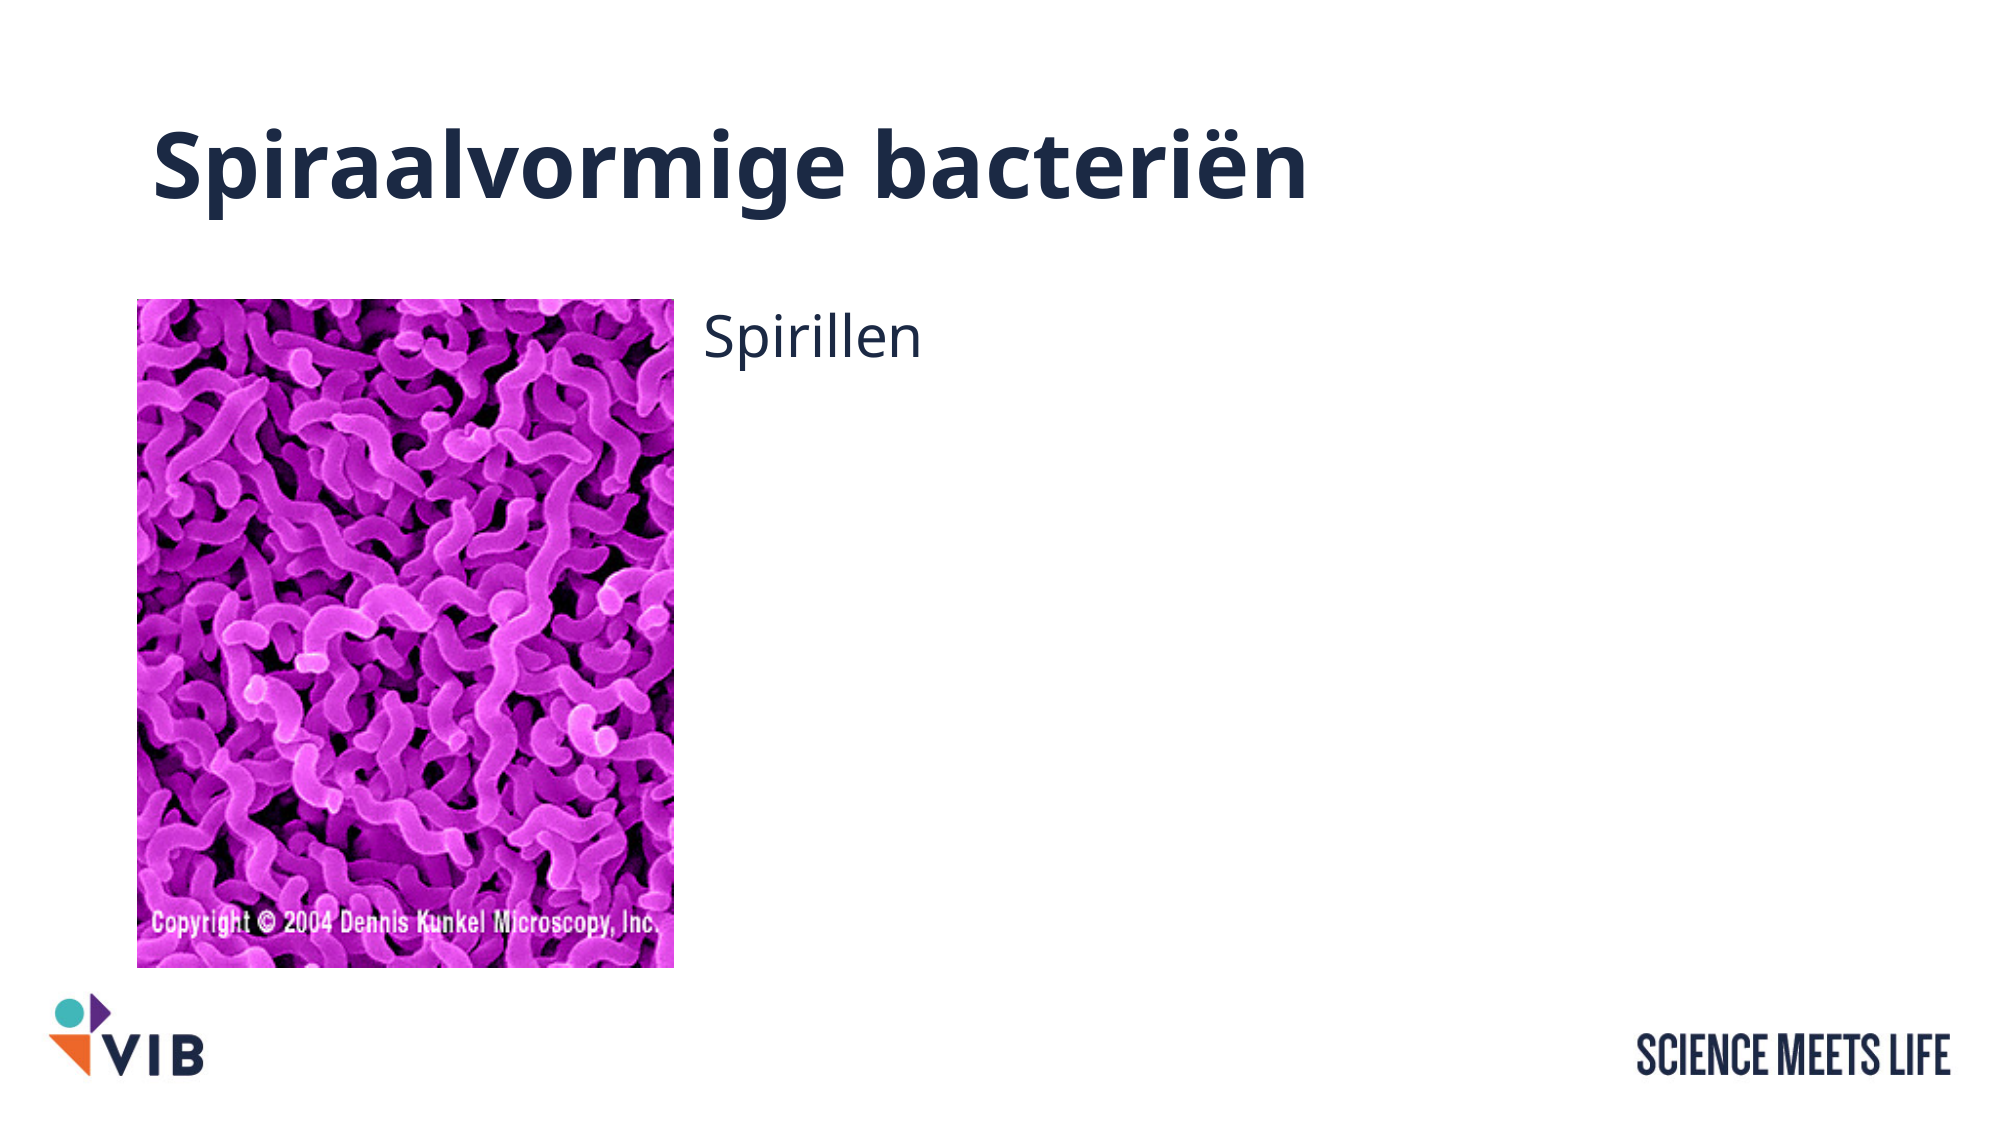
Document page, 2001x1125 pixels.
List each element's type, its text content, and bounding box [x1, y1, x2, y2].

title Spiraalvormige bacteriën [137, 59, 1863, 278]
list Spirillen [688, 299, 1539, 1005]
picture [0, 0, 2000, 1125]
